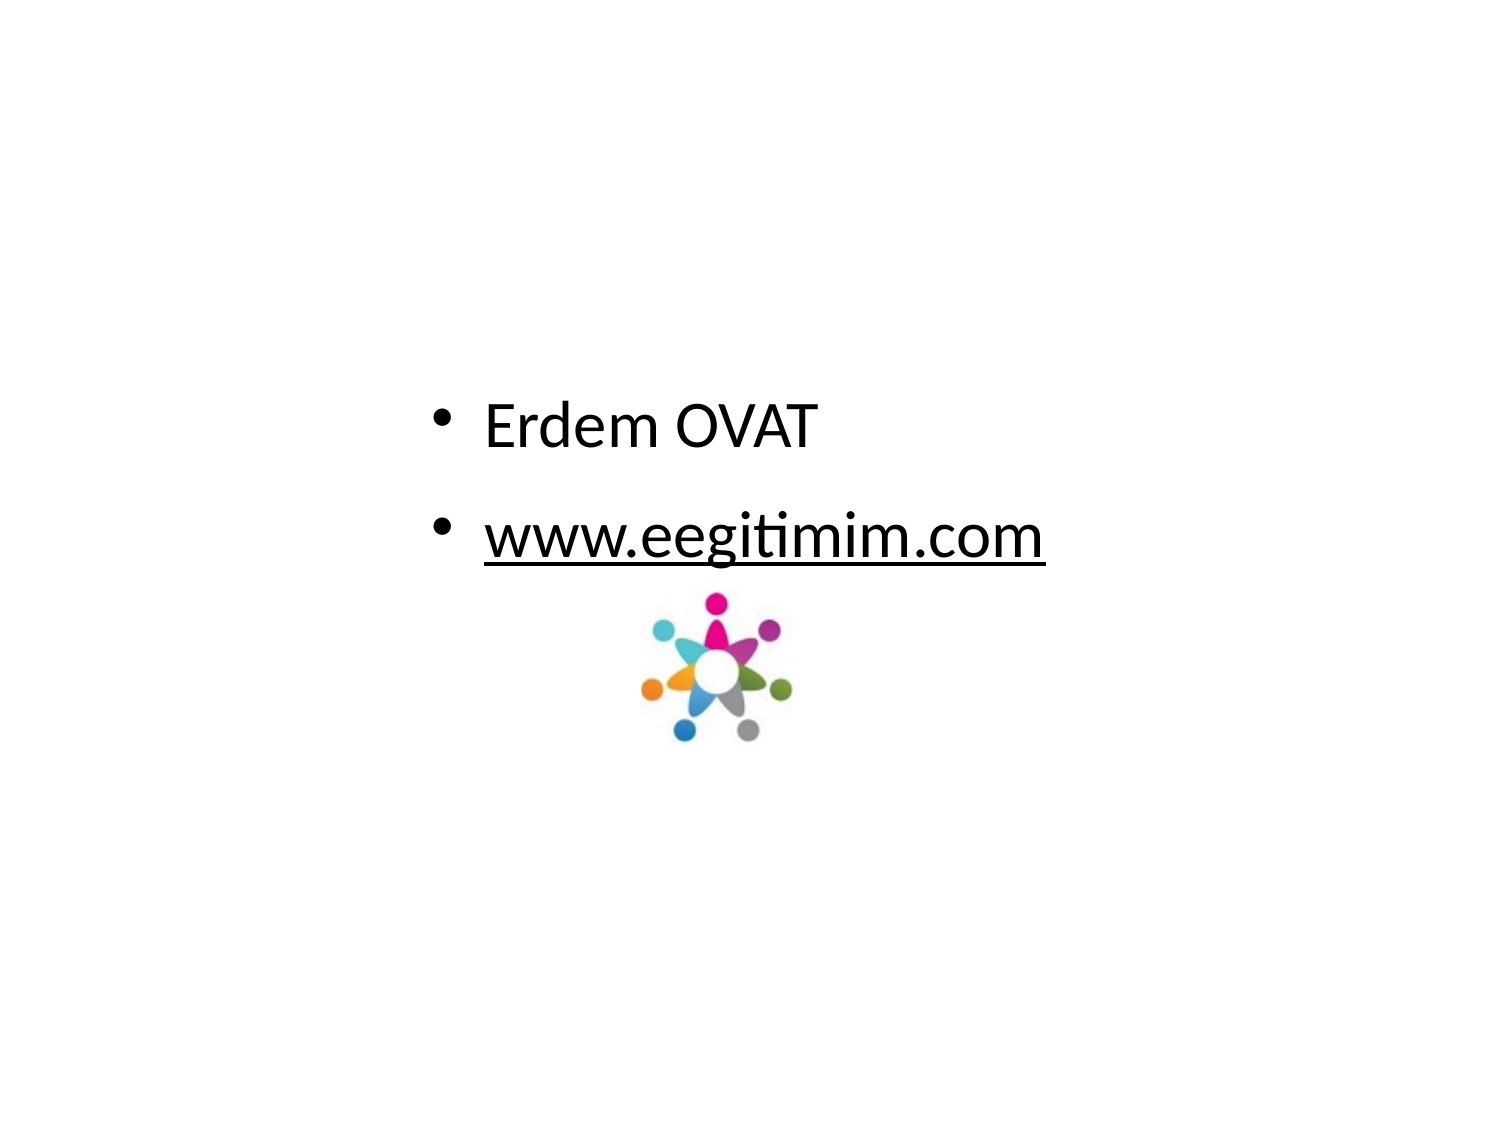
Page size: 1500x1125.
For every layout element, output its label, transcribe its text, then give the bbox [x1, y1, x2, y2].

list Erdem OVAT www.eegitimim.com [413, 381, 1500, 1034]
picture [640, 590, 798, 749]
